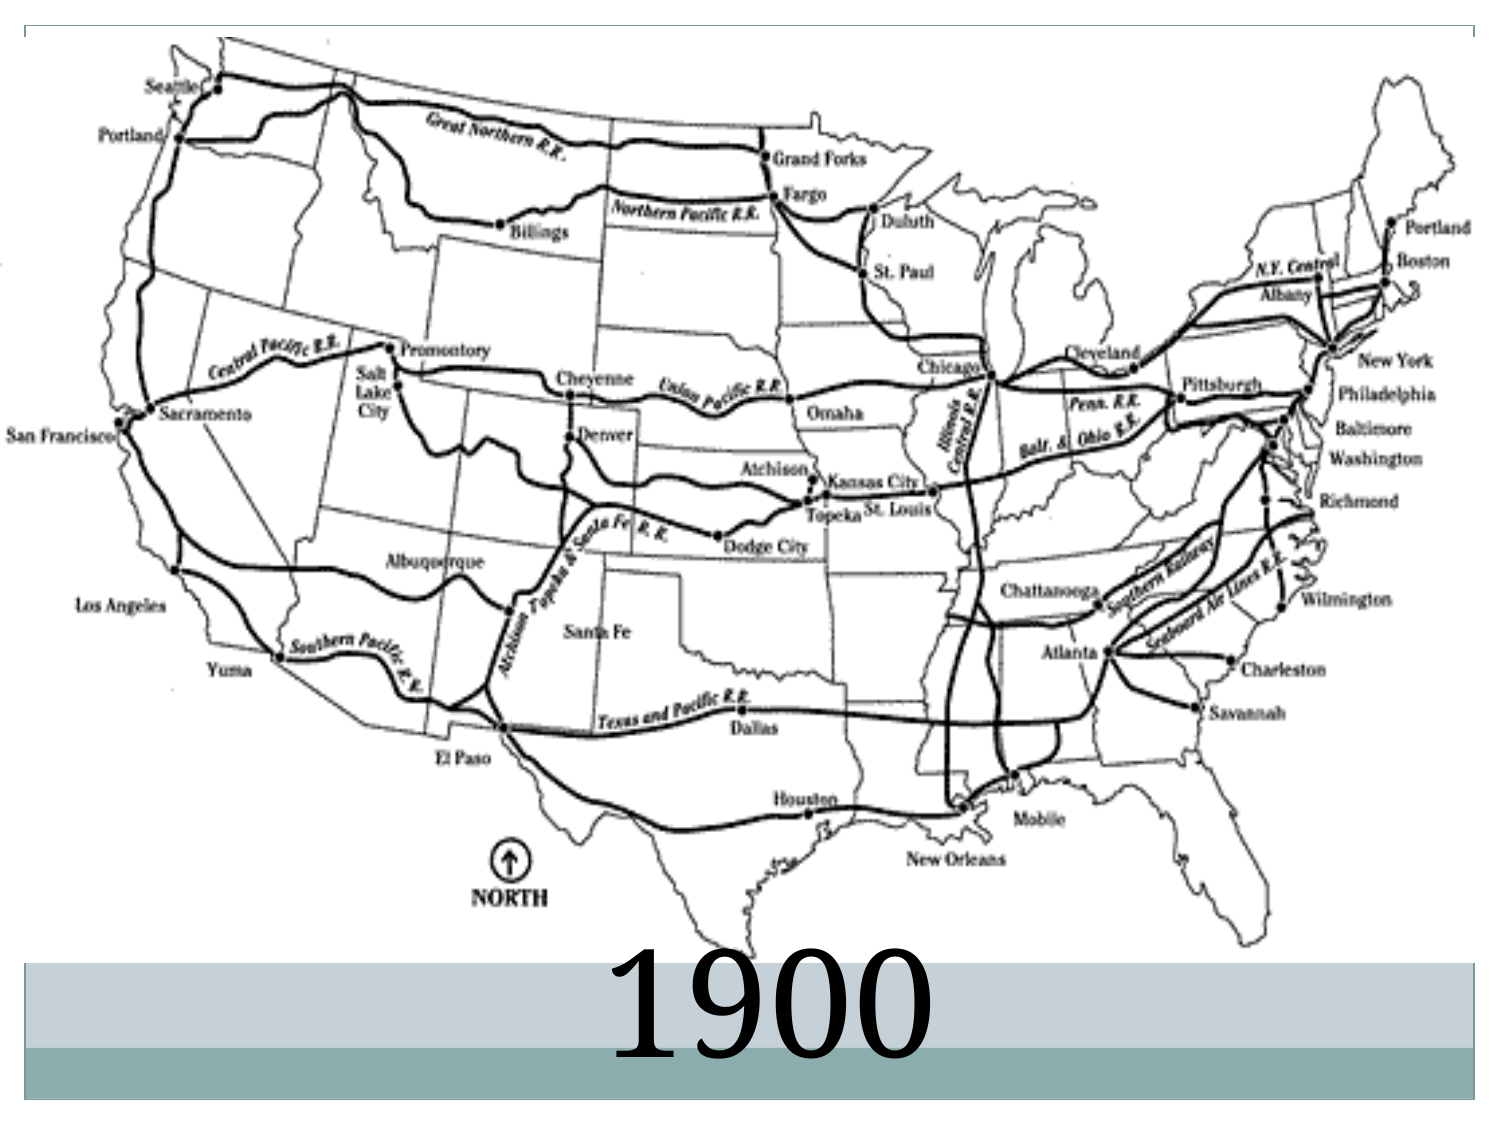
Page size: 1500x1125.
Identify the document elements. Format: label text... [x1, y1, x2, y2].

picture [0, 37, 1478, 963]
text_box 1900 [587, 974, 963, 1095]
